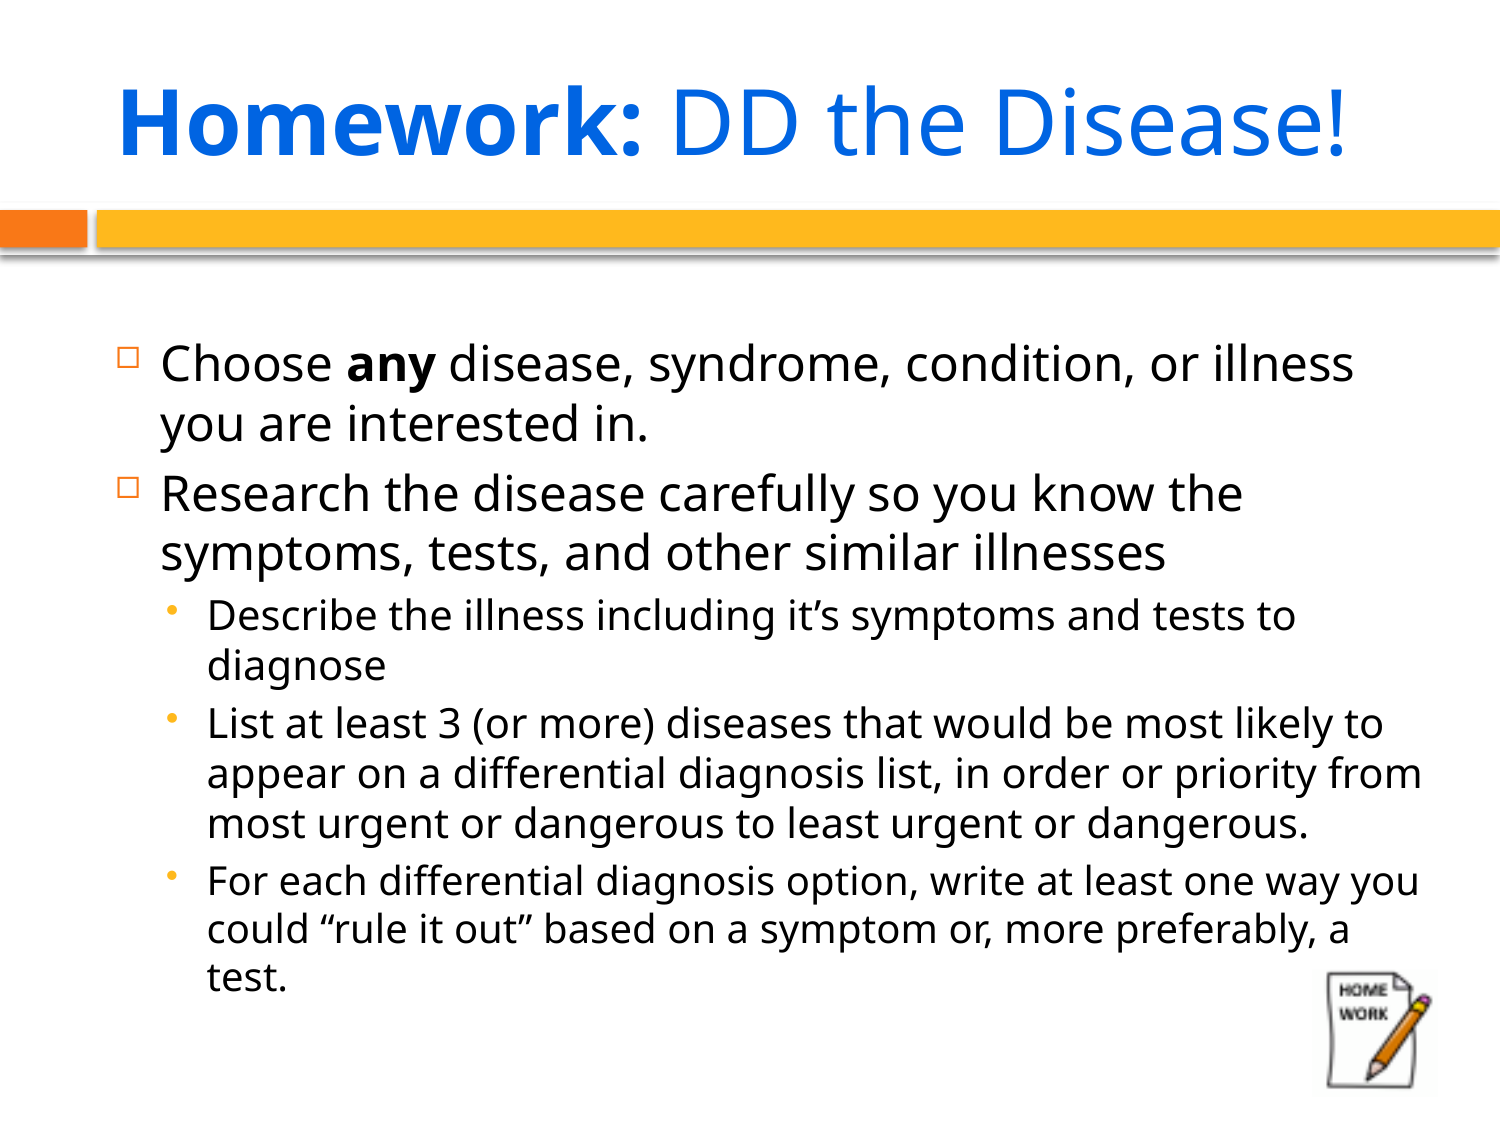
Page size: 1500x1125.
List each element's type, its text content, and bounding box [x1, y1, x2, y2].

title Homework: DD the Disease! [100, 37, 1438, 200]
picture [1312, 968, 1439, 1098]
list Choose any disease, syndrome, condition, or illness you are interested in. Research the disease carefully so you know the symptoms, tests, and other similar illnesses Describe the illness including it’s symptoms and tests to diagnose List at least 3 (or more) diseases that would be most likely to appear on a differential diagnosis list, in order or priority from most urgent or dangerous to least urgent or dangerous. For each differential diagnosis option, write at least one way you could “rule it out” based on a symptom or, more preferably, a test. [100, 324, 1438, 1063]
